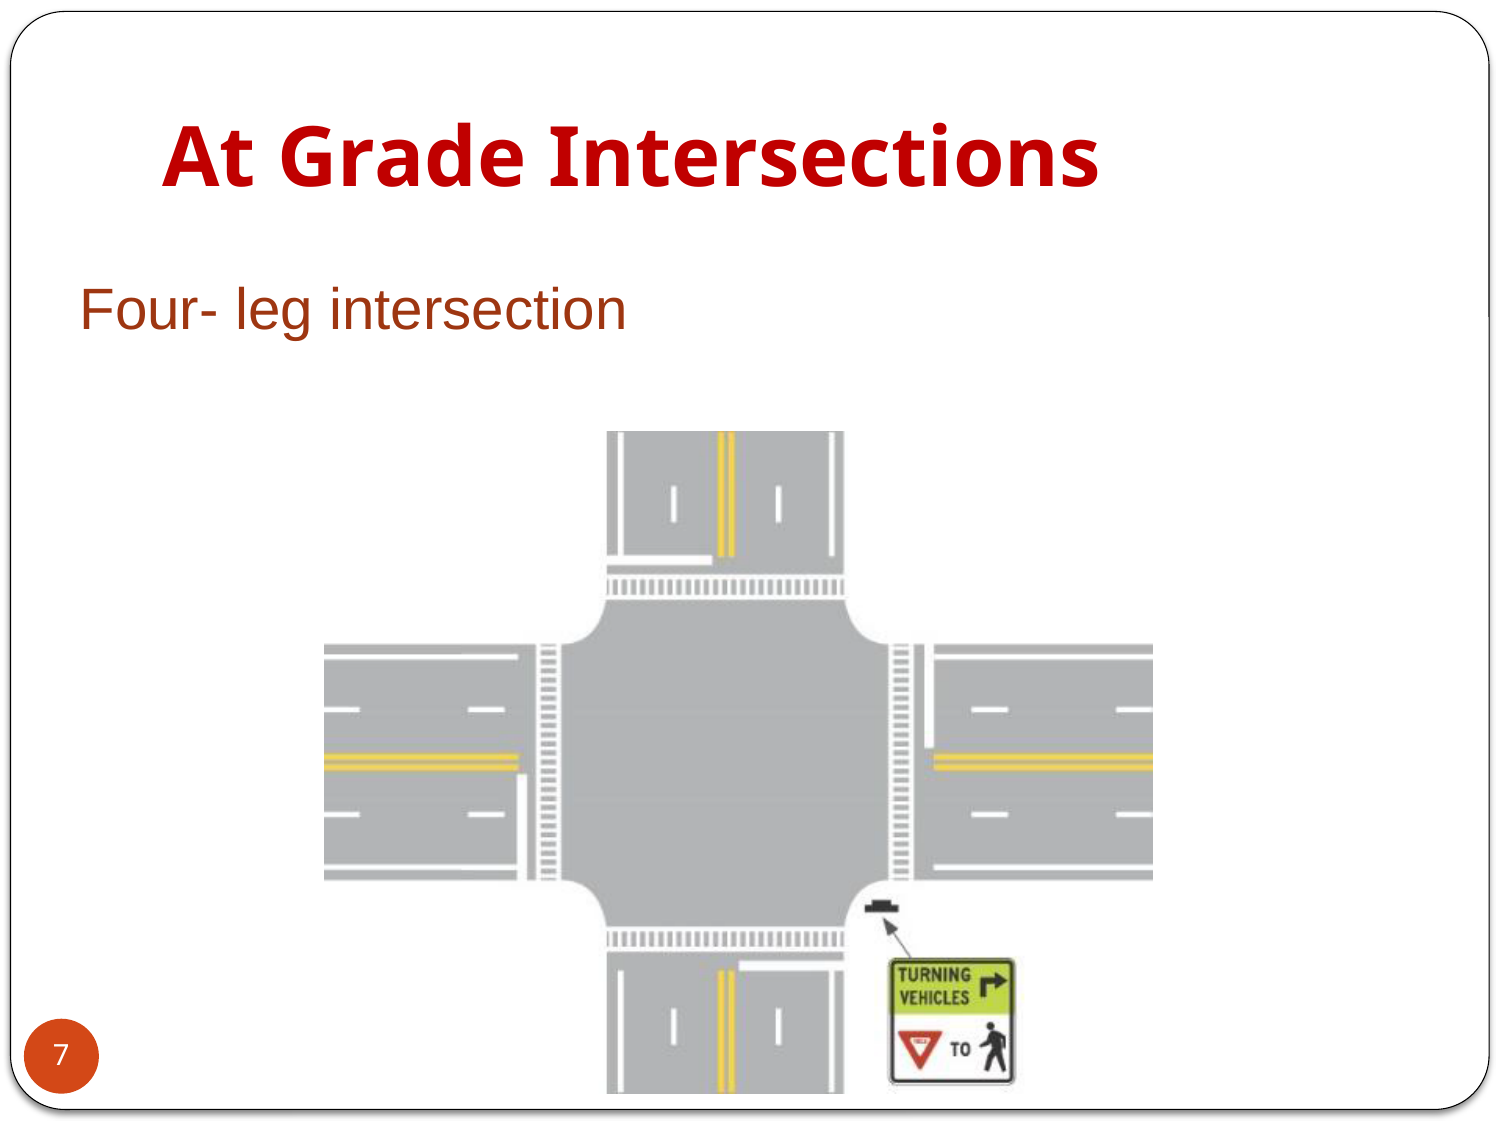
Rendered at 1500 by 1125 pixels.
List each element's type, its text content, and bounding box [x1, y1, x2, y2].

title At Grade Intersections [147, 30, 1423, 219]
slide_number 7 [23, 1018, 99, 1094]
text_box Four- leg intersection [64, 148, 815, 1049]
picture [324, 431, 1154, 1095]
